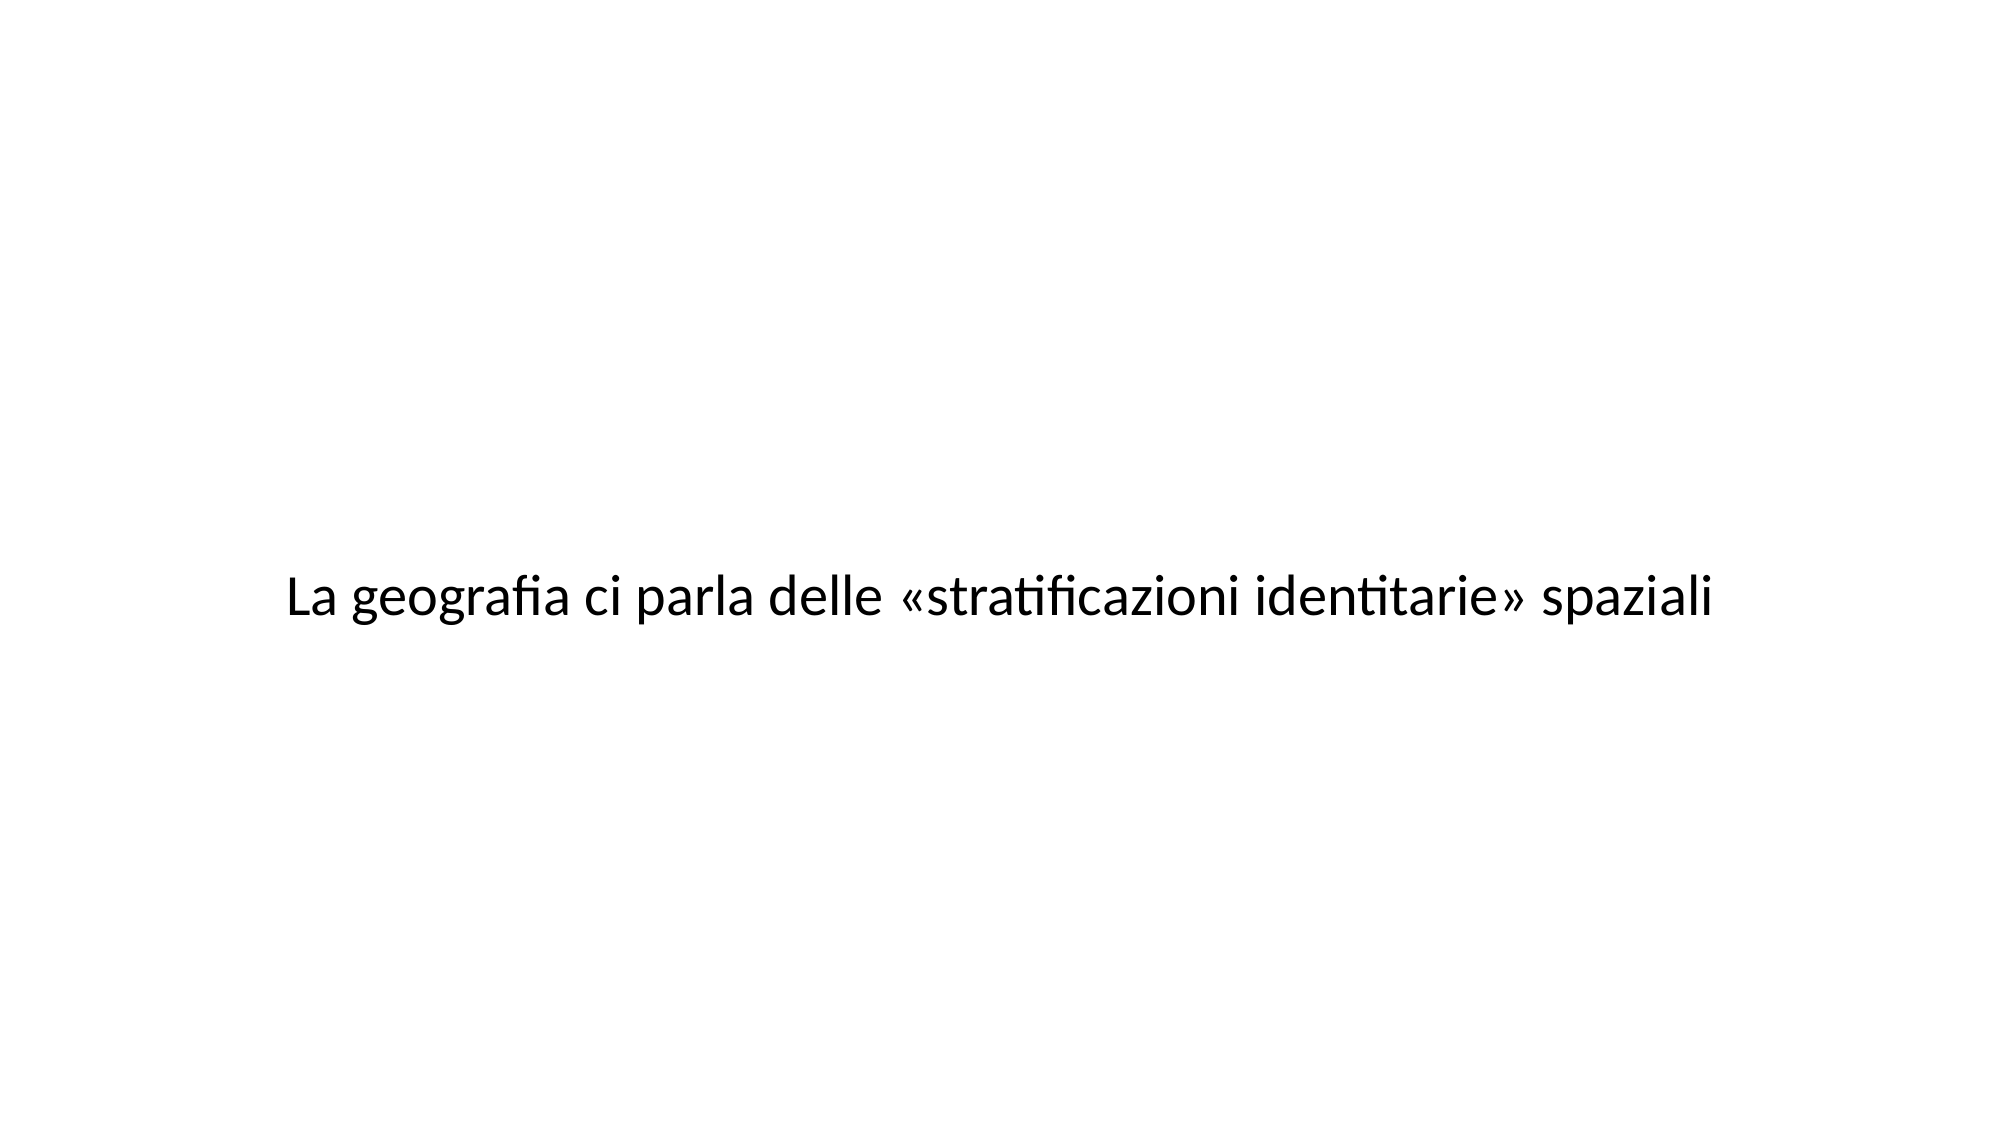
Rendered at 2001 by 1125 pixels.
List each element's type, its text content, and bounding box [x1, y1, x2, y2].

list La geografia ci parla delle «stratificazioni identitarie» spaziali [137, 299, 1863, 1014]
